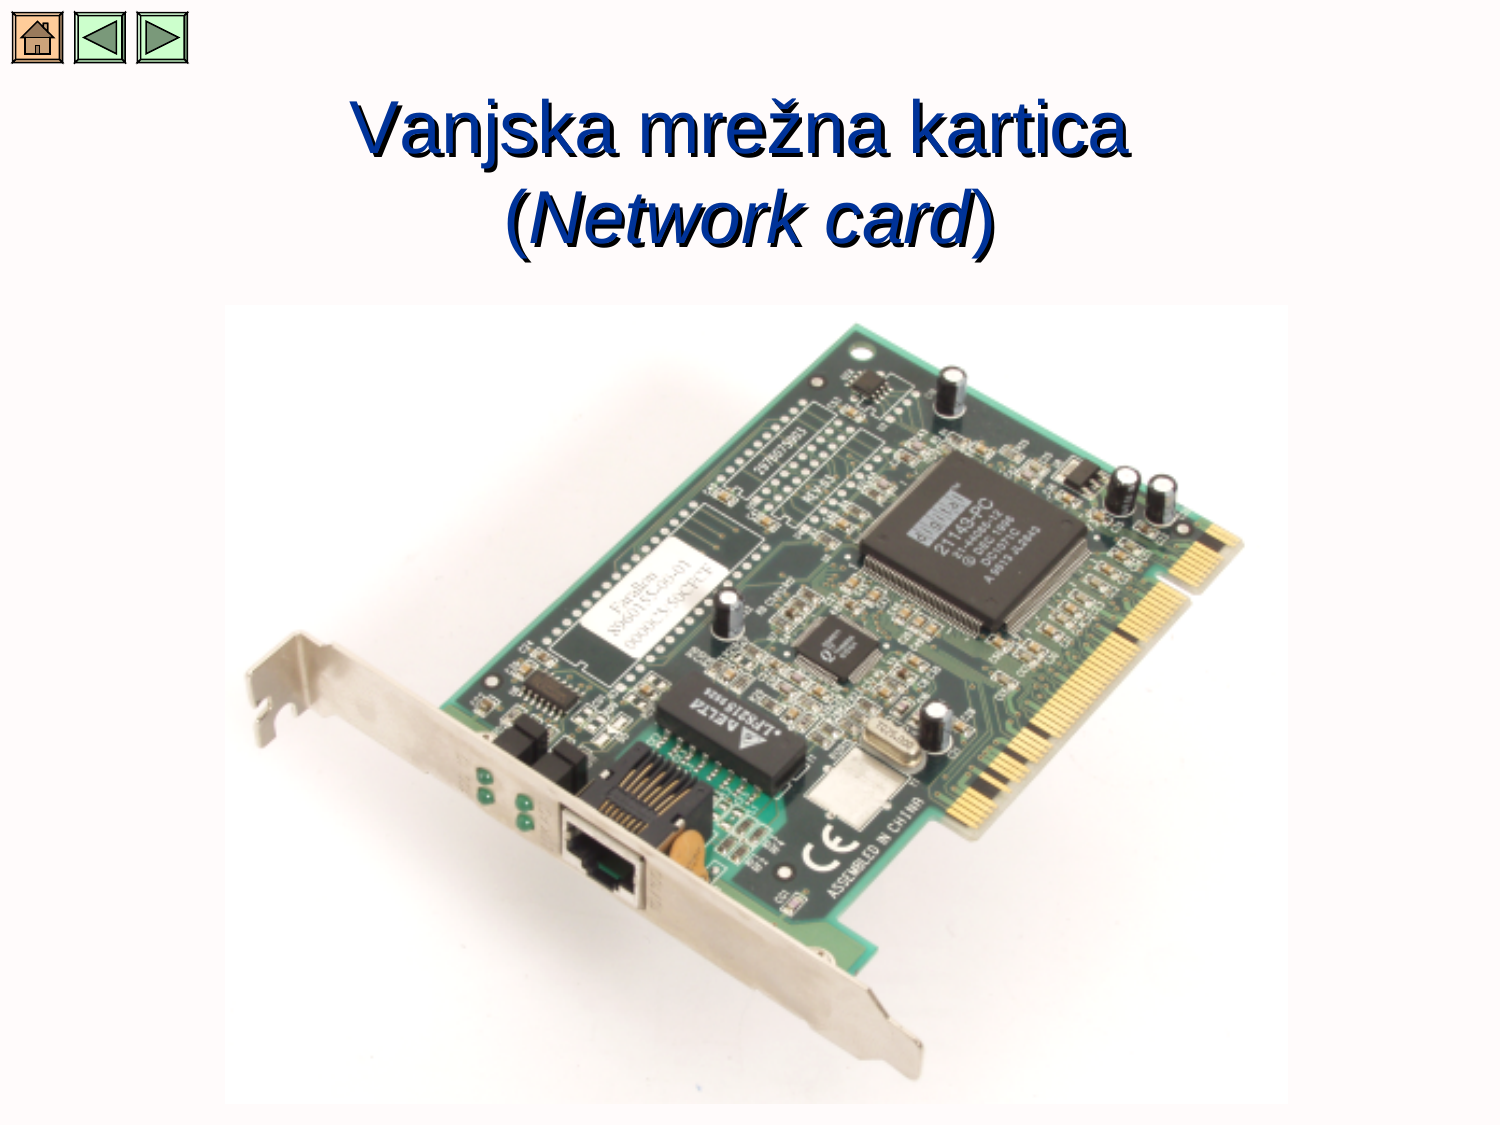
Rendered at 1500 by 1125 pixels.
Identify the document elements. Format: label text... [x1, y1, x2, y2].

picture [224, 305, 1288, 1104]
title Vanjska mrežna kartica (Network card) [112, 74, 1388, 263]
